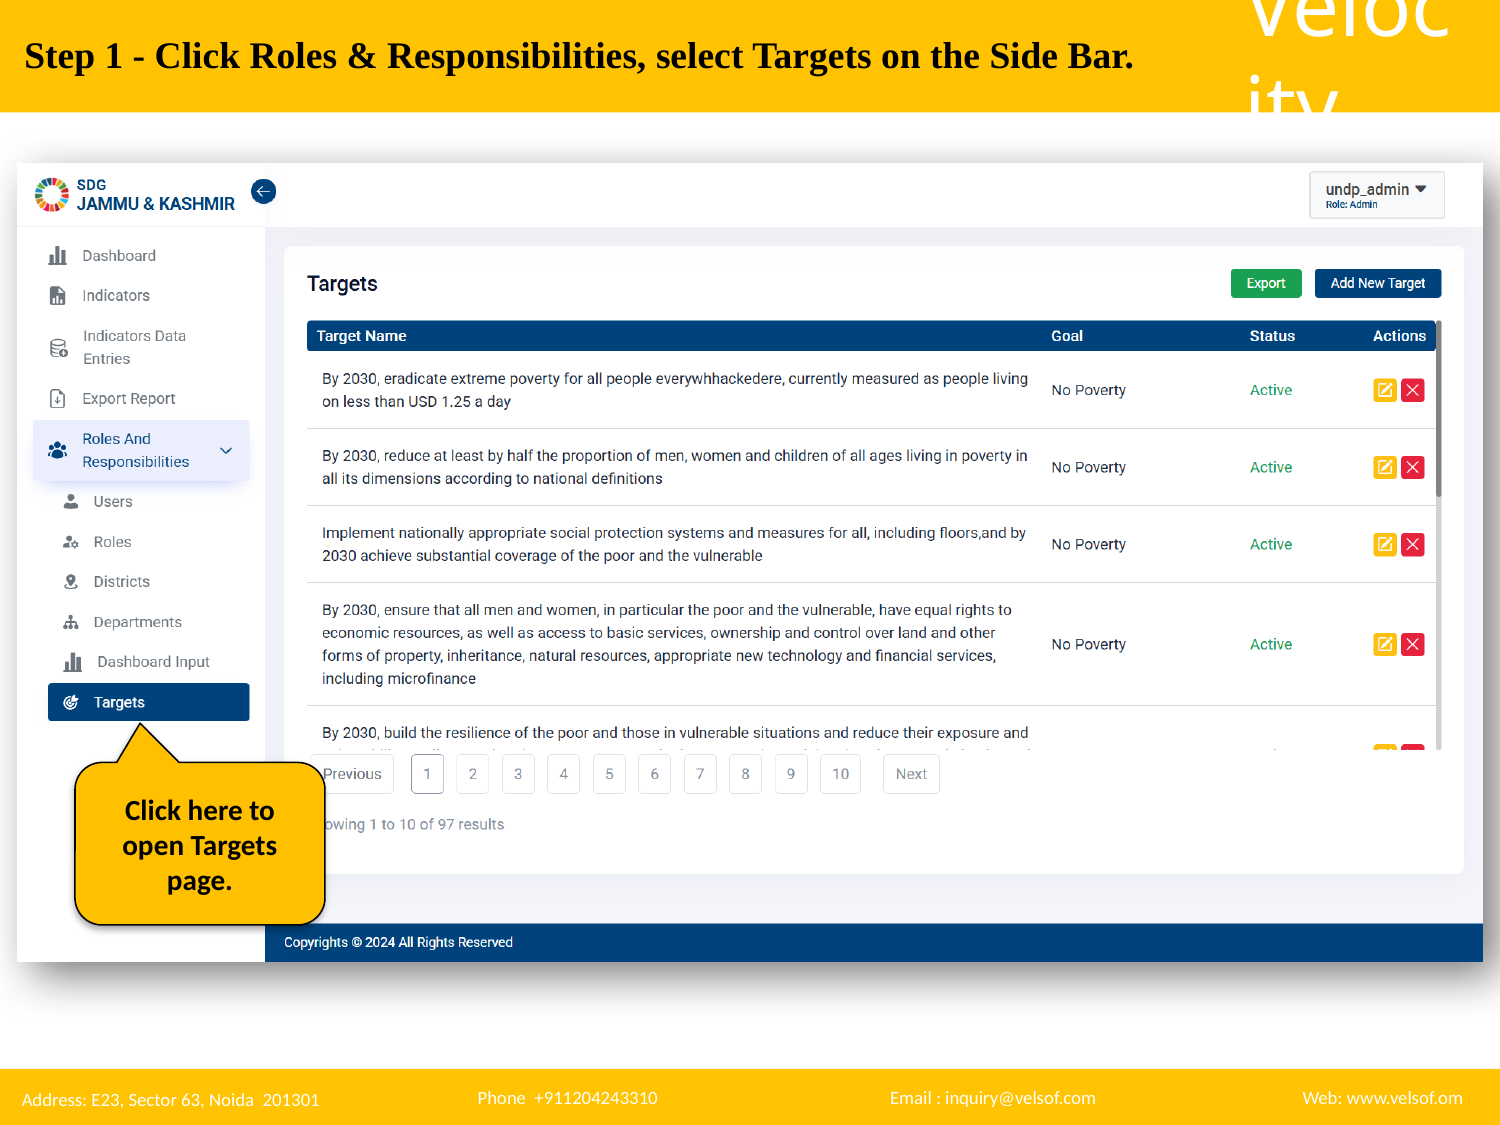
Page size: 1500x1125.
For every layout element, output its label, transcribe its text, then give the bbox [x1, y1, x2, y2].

text_box Step 1 - Click Roles & Responsibilities, select Targets on the Side Bar. [0, 23, 1238, 84]
picture [17, 162, 1483, 963]
